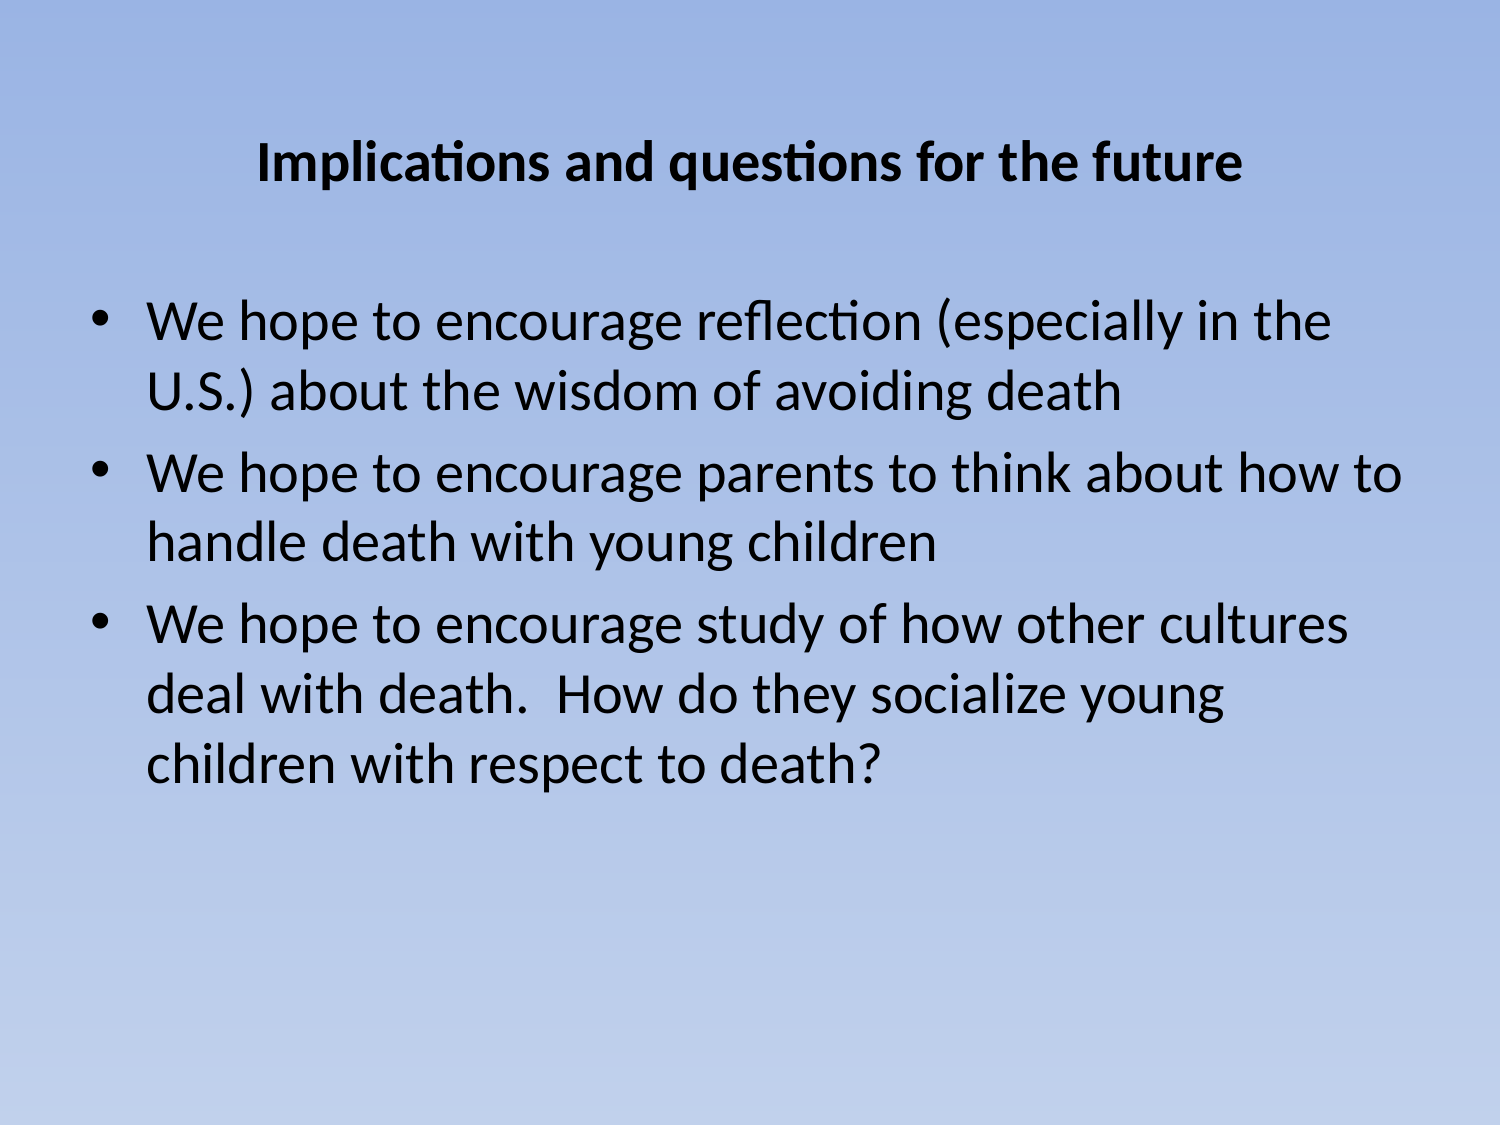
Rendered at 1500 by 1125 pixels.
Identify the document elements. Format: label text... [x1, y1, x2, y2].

title Implications and questions for the future [75, 101, 1425, 215]
list We hope to encourage reflection (especially in the U.S.) about the wisdom of avoiding death We hope to encourage parents to think about how to handle death with young children We hope to encourage study of how other cultures deal with death. How do they socialize young children with respect to death? [75, 274, 1425, 912]
